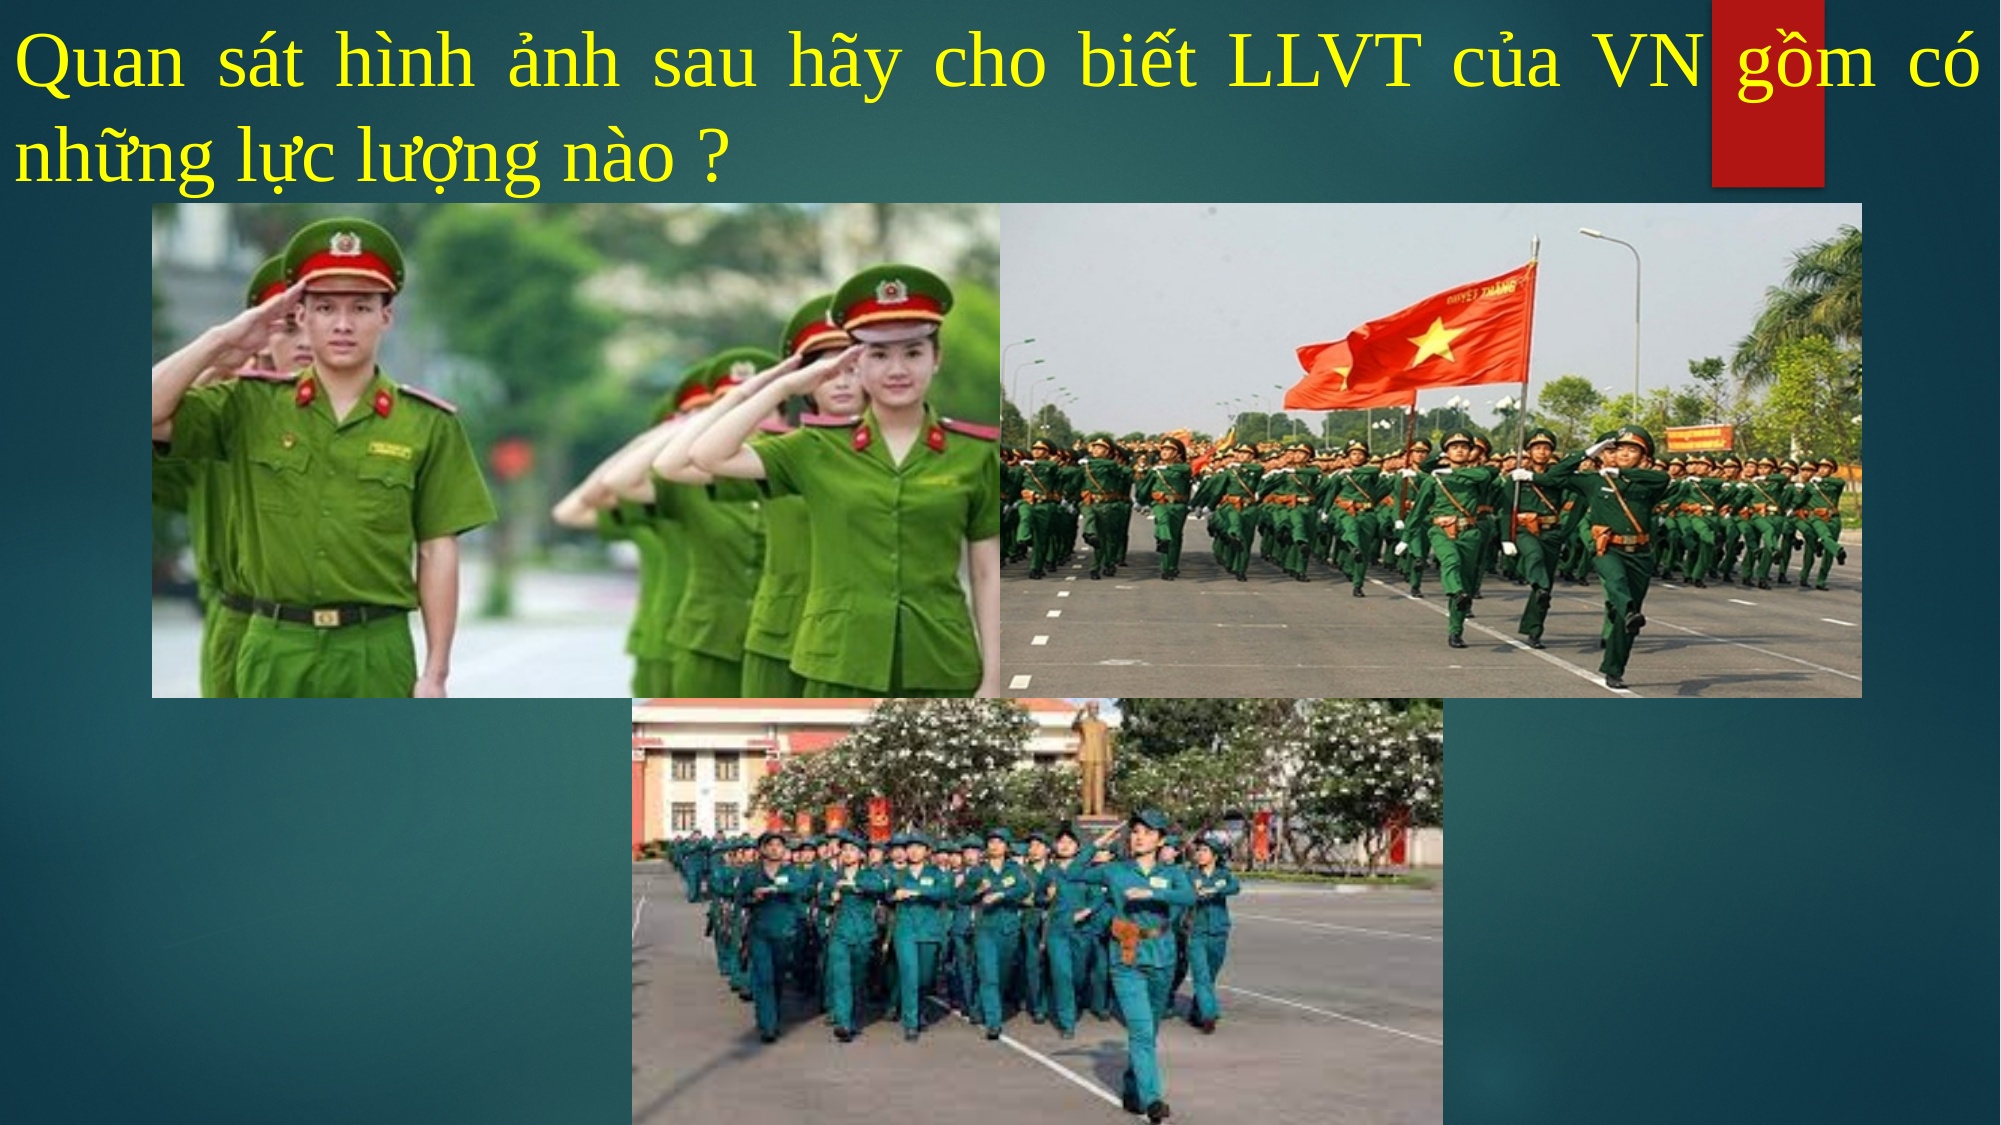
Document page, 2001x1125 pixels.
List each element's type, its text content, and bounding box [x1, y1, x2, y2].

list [151, 202, 1001, 698]
picture [0, 202, 1862, 1125]
title Quan sát hình ảnh sau hãy cho biết LLVT của VN gồm có những lực lượng nào ? [0, 0, 2000, 204]
